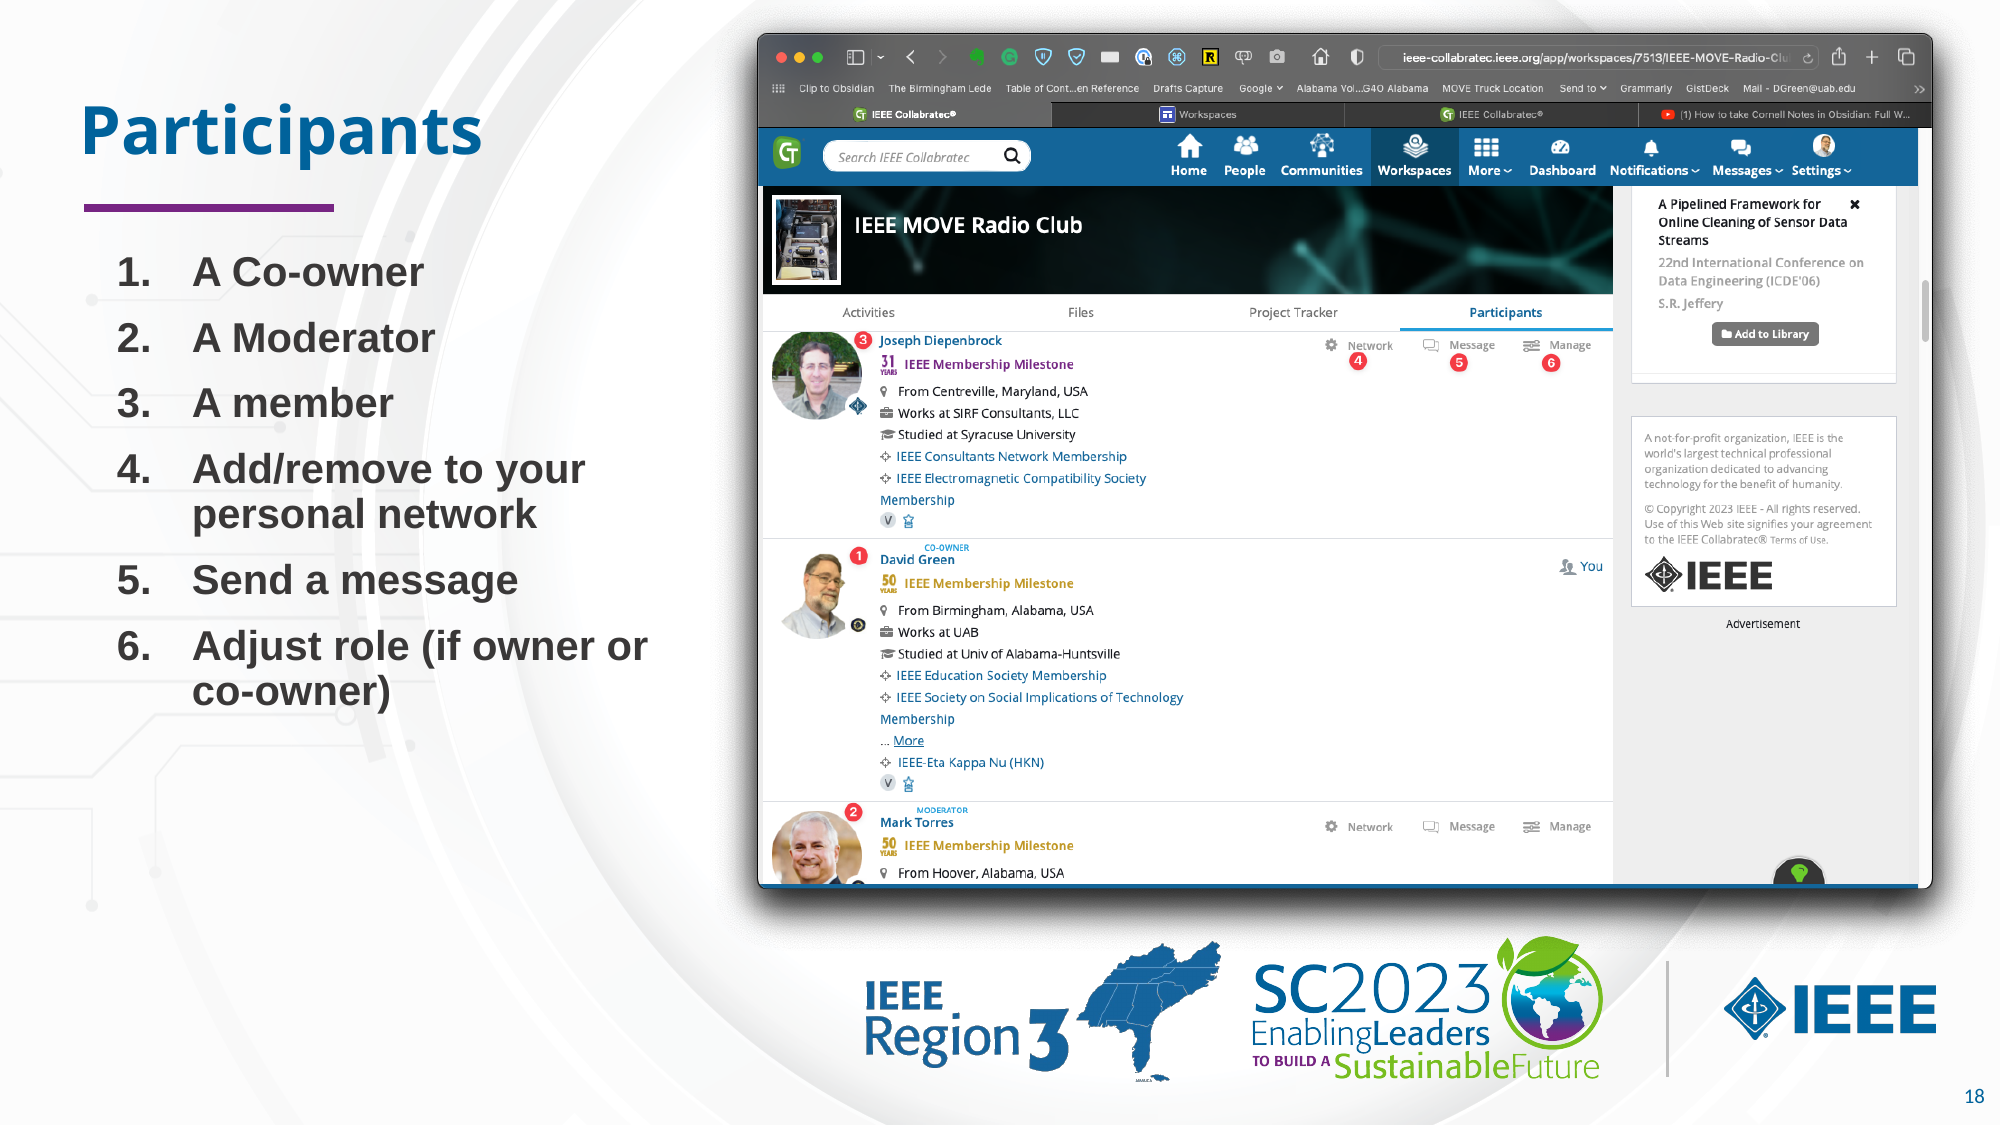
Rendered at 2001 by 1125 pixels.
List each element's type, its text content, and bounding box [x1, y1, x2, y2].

list Storage [1055, 965, 1279, 1125]
title Participants [64, 31, 700, 177]
list A Co-owner A Moderator A member Add/remove to your personal network Send a message Adjust role (if owner or co-owner) [64, 242, 700, 917]
picture [0, 0, 2000, 1125]
slide_number 18 [1550, 1065, 2000, 1125]
picture [1724, 977, 1936, 1040]
